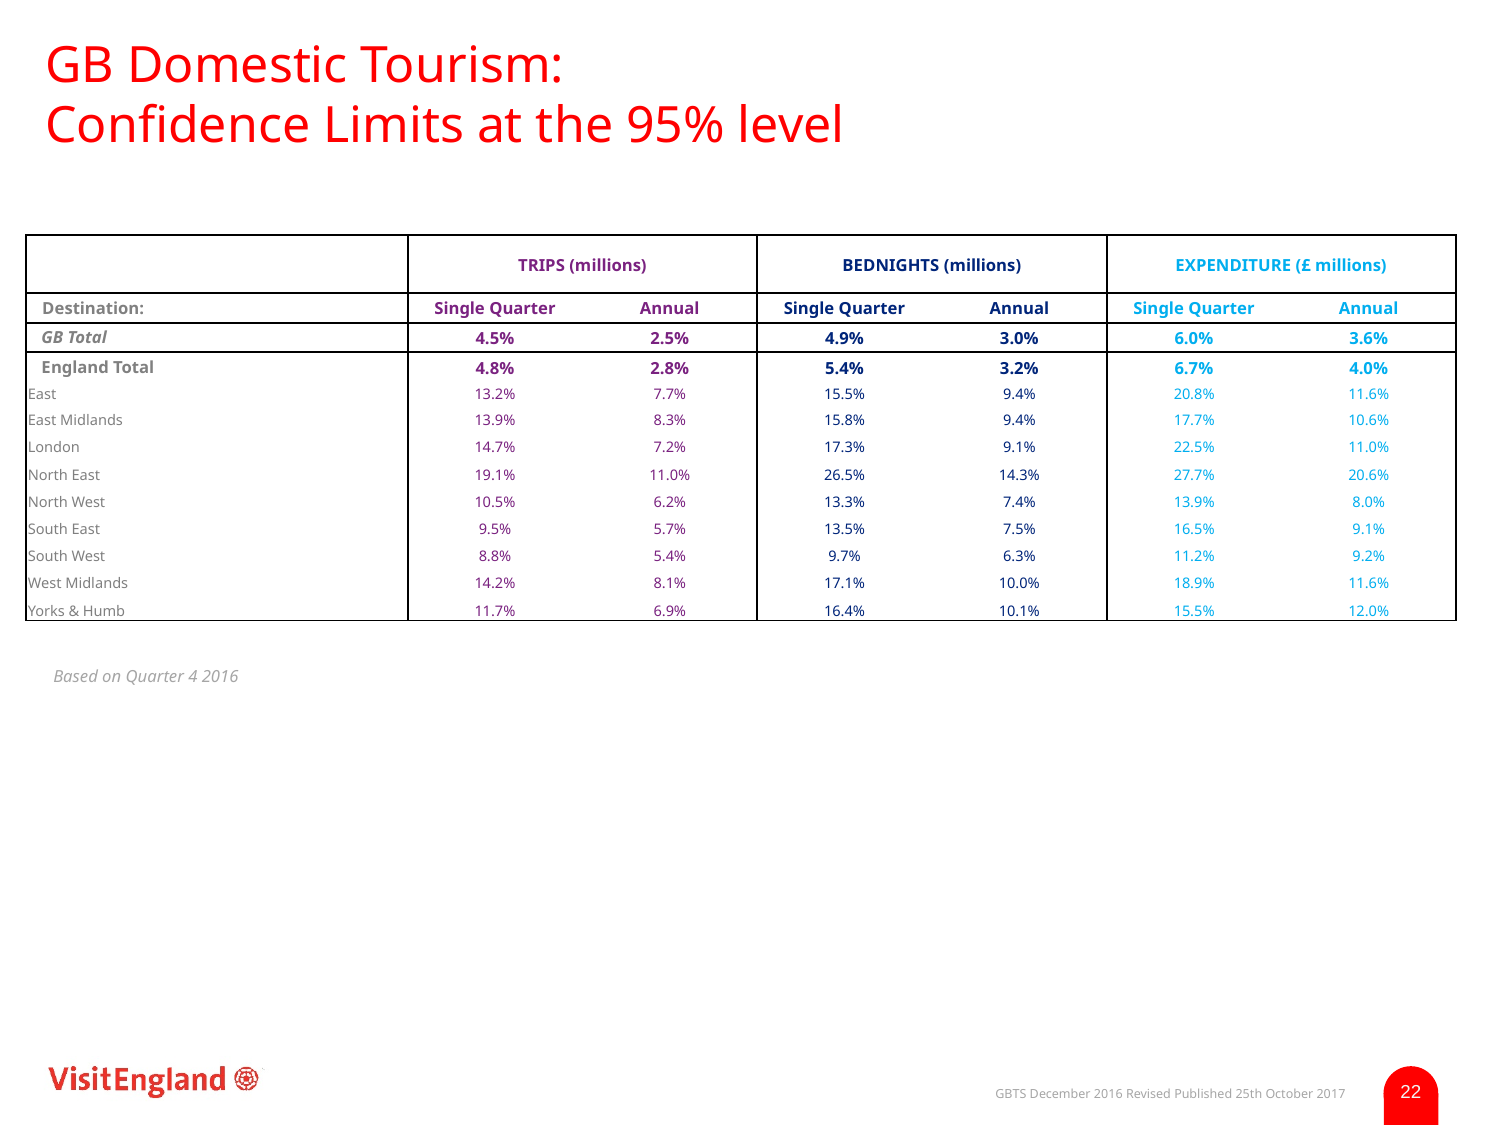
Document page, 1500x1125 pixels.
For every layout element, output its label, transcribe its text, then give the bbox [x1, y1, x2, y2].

table_cell 20.8% [1108, 383, 1281, 403]
table_cell 6.2% [582, 484, 756, 512]
table_cell 13.2% [409, 383, 582, 403]
table_cell 5.4% [582, 539, 756, 566]
table_cell 8.0% [1281, 484, 1455, 512]
table_cell Single Quarter [409, 294, 582, 322]
table_cell 5.7% [582, 512, 756, 539]
table_cell 12.0% [1281, 593, 1455, 620]
table_cell West Midlands [27, 566, 407, 593]
table_cell Single Quarter [1108, 294, 1281, 322]
table_cell 13.3% [758, 484, 932, 512]
table_cell 16.5% [1108, 512, 1281, 539]
table_cell 11.6% [1281, 566, 1455, 593]
table_cell 9.2% [1281, 539, 1455, 566]
table_cell 4.9% [758, 324, 932, 351]
table_cell 10.6% [1281, 403, 1455, 430]
table_cell 10.0% [932, 566, 1106, 593]
table_cell 9.7% [758, 539, 932, 566]
table_cell Annual [582, 294, 756, 322]
table_cell 7.7% [582, 383, 756, 403]
table_cell 3.0% [932, 324, 1106, 351]
table_cell North West [27, 484, 407, 512]
table_cell 6.7% [1108, 353, 1281, 383]
table_cell 6.0% [1108, 324, 1281, 351]
table_cell 4.0% [1281, 353, 1455, 383]
table_cell 17.3% [758, 430, 932, 457]
table_cell 14.7% [409, 430, 582, 457]
table_cell 13.9% [409, 403, 582, 430]
table_cell 7.4% [932, 484, 1106, 512]
table_cell 20.6% [1281, 457, 1455, 484]
table_cell 10.5% [409, 484, 582, 512]
table_cell South East [27, 512, 407, 539]
table_cell Yorks & Humb [27, 593, 407, 620]
table_cell 2.5% [582, 324, 756, 351]
table_cell 7.2% [582, 430, 756, 457]
table_header BEDNIGHTS (millions) [758, 236, 1106, 292]
table_cell 14.2% [409, 566, 582, 593]
table_header TRIPS (millions) [409, 236, 756, 292]
table_cell 18.9% [1108, 566, 1281, 593]
table_cell North East [27, 457, 407, 484]
table_cell 9.1% [1281, 512, 1455, 539]
title GB Domestic Tourism: Confidence Limits at the 95% level [0, 0, 1500, 126]
table_cell 9.1% [932, 430, 1106, 457]
table_cell 2.8% [582, 353, 756, 383]
table_cell 4.8% [409, 353, 582, 383]
table_cell East Midlands [27, 403, 407, 430]
table_cell 5.4% [758, 353, 932, 383]
table_cell 11.0% [1281, 430, 1455, 457]
table_cell 13.5% [758, 512, 932, 539]
table_cell Annual [1281, 294, 1455, 322]
table_cell 6.9% [582, 593, 756, 620]
table_cell 9.4% [932, 383, 1106, 403]
table_cell 15.5% [1108, 593, 1281, 620]
table_cell 3.2% [932, 353, 1106, 383]
table_cell 27.7% [1108, 457, 1281, 484]
table_cell 8.8% [409, 539, 582, 566]
table_cell 11.7% [409, 593, 582, 620]
table_cell Annual [932, 294, 1106, 322]
table_cell East [27, 383, 407, 403]
table_cell 8.3% [582, 403, 756, 430]
table_cell 8.1% [582, 566, 756, 593]
table_cell 11.6% [1281, 383, 1455, 403]
table_cell 11.0% [582, 457, 756, 484]
table_cell 3.6% [1281, 324, 1455, 351]
text_box Based on Quarter 4 2016 [38, 657, 1158, 693]
table_cell 15.8% [758, 403, 932, 430]
table_cell 7.5% [932, 512, 1106, 539]
table_cell 26.5% [758, 457, 932, 484]
table_cell 19.1% [409, 457, 582, 484]
table_header [27, 236, 407, 292]
table_cell 15.5% [758, 383, 932, 403]
table_cell 14.3% [932, 457, 1106, 484]
table_cell 6.3% [932, 539, 1106, 566]
table_cell 22.5% [1108, 430, 1281, 457]
table_cell 16.4% [758, 593, 932, 620]
table_cell 11.2% [1108, 539, 1281, 566]
table_header EXPENDITURE (£ millions) [1108, 236, 1455, 292]
table_cell 9.5% [409, 512, 582, 539]
table_cell 13.9% [1108, 484, 1281, 512]
table_cell England Total [27, 353, 407, 383]
picture [33, 1056, 280, 1104]
table_cell South West [27, 539, 407, 566]
table_cell GB Total [27, 324, 407, 351]
table_cell 17.1% [758, 566, 932, 593]
table_cell 10.1% [932, 593, 1106, 620]
table_cell London [27, 430, 407, 457]
table_cell 17.7% [1108, 403, 1281, 430]
table_cell Destination: [27, 294, 407, 322]
table_cell 9.4% [932, 403, 1106, 430]
table_cell Single Quarter [758, 294, 932, 322]
table_cell 4.5% [409, 324, 582, 351]
